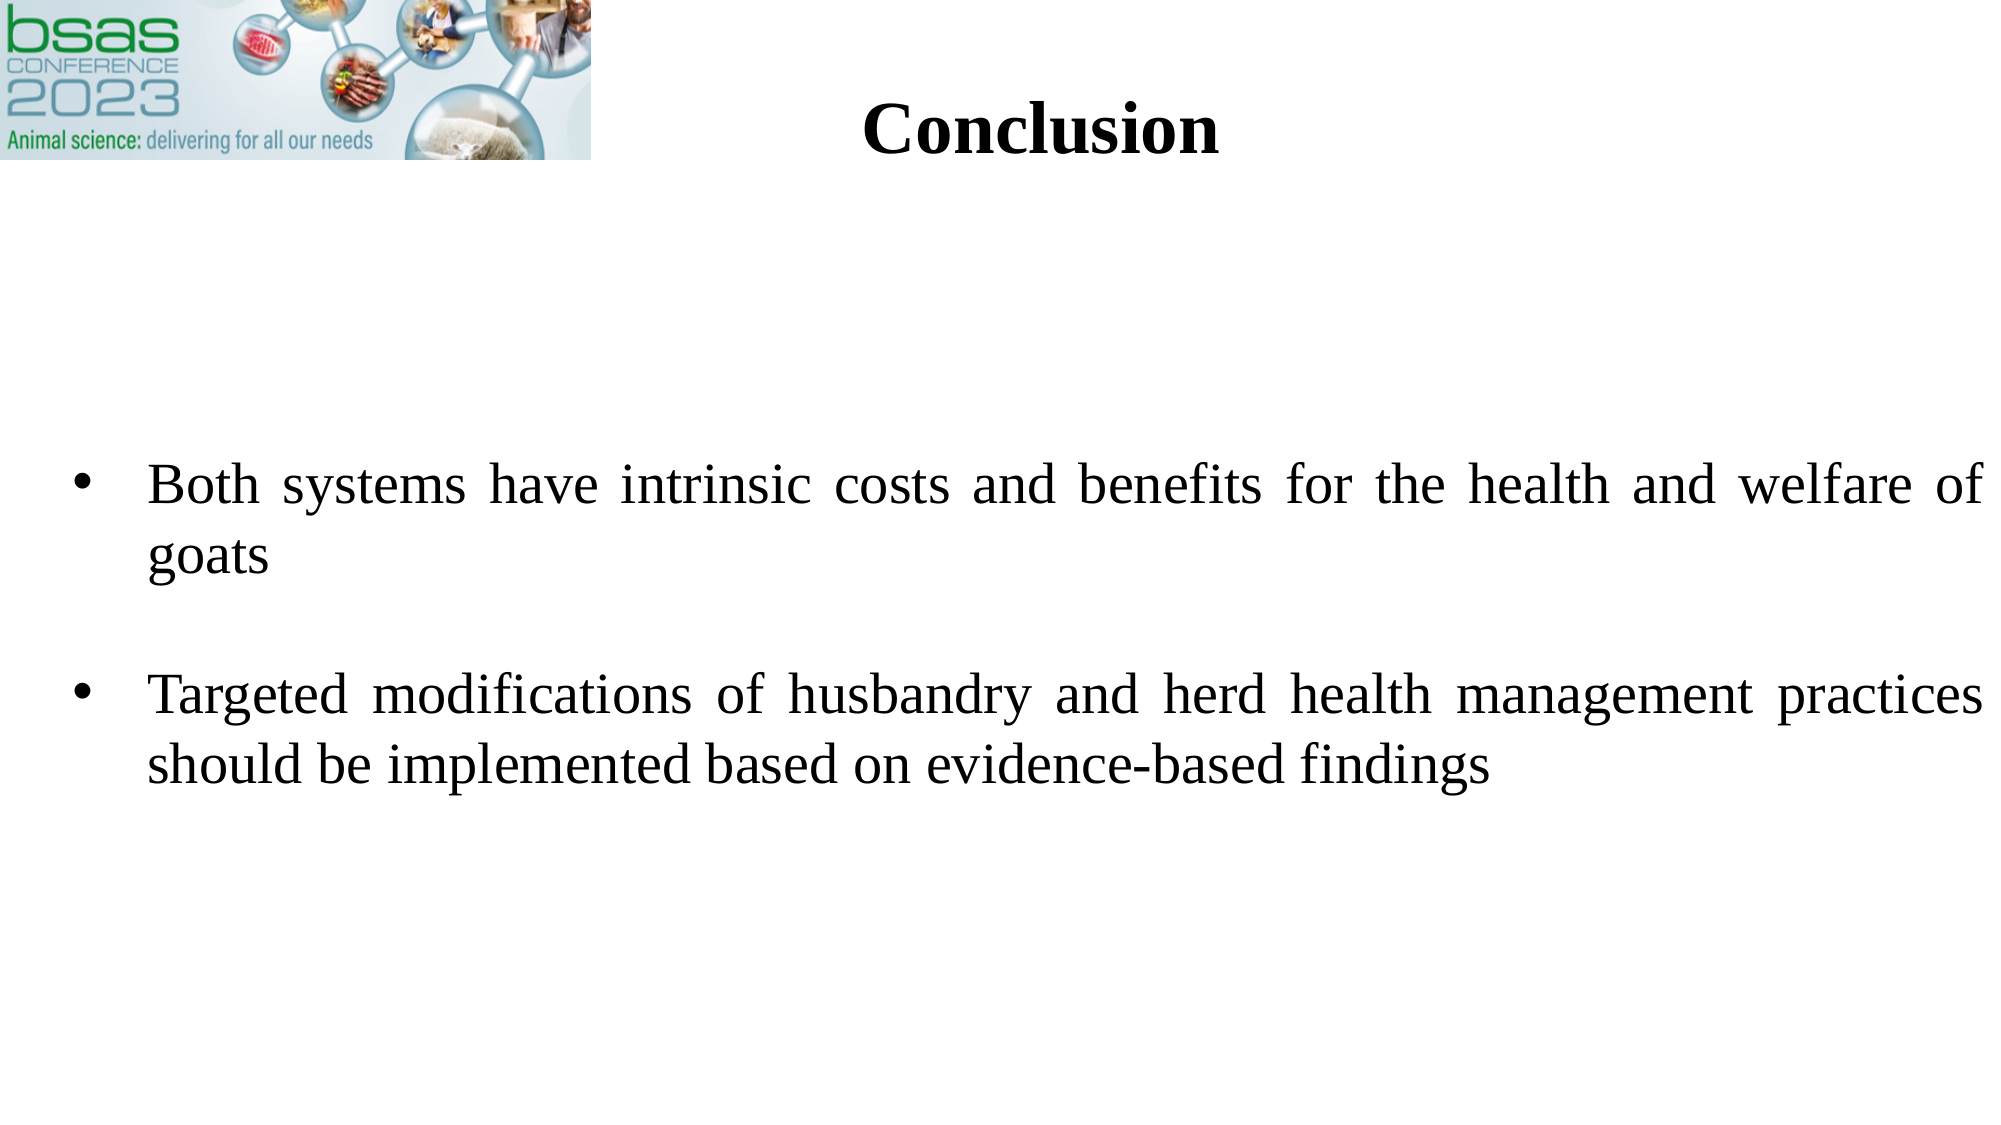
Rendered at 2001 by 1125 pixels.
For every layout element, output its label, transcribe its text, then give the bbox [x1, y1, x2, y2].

text_box Both systems have intrinsic costs and benefits for the health and welfare of goats Targeted modifications of husbandry and herd health management practices should be implemented based on evidence-based findings [57, 368, 2000, 873]
text_box Conclusion [582, 70, 1499, 176]
picture [0, 0, 591, 160]
